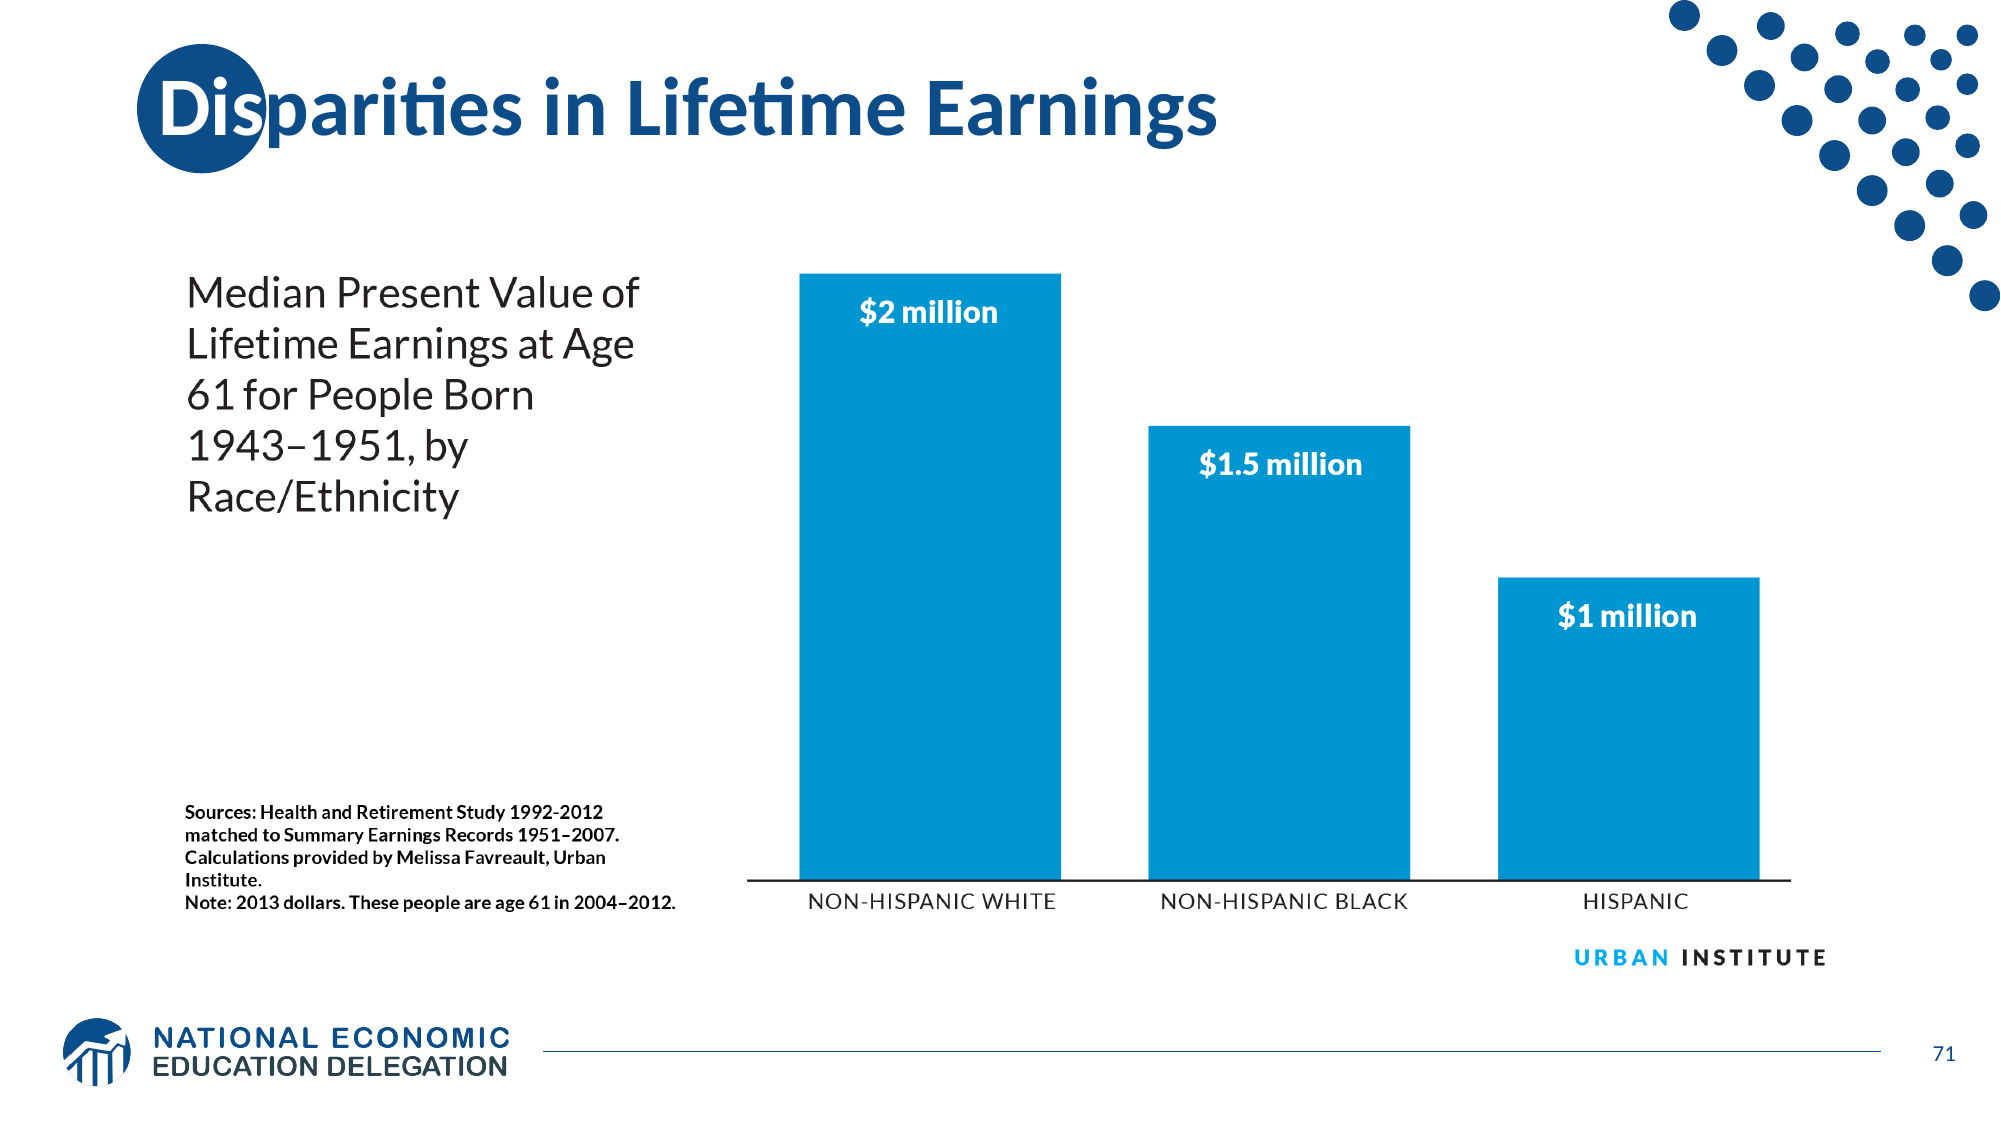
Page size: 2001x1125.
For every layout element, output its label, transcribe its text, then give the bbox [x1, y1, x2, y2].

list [180, 257, 1831, 982]
picture [55, 1013, 520, 1091]
title Disparities in Lifetime Earnings [143, 0, 1869, 218]
slide_number 71 [1521, 1022, 1972, 1082]
